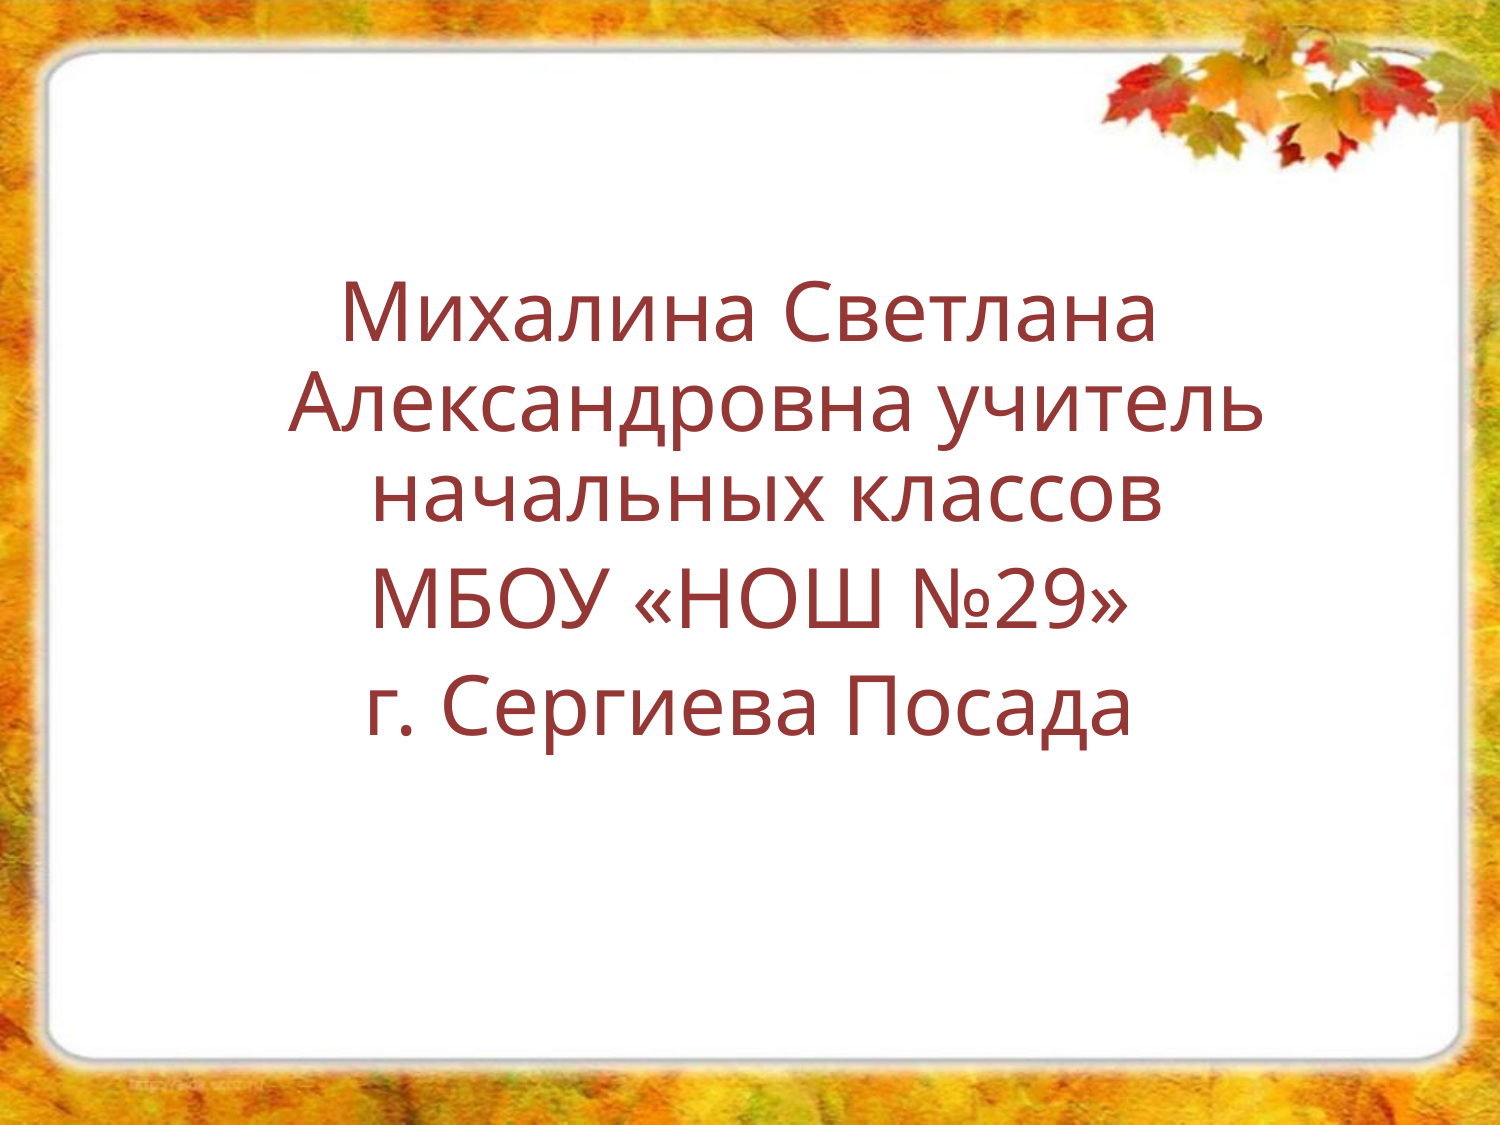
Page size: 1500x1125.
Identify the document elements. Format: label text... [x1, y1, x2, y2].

list Михалина Светлана Александровна учитель начальных классов МБОУ «НОШ №29» г. Сергиева Посада [75, 262, 1425, 1005]
picture [0, 0, 1500, 1125]
